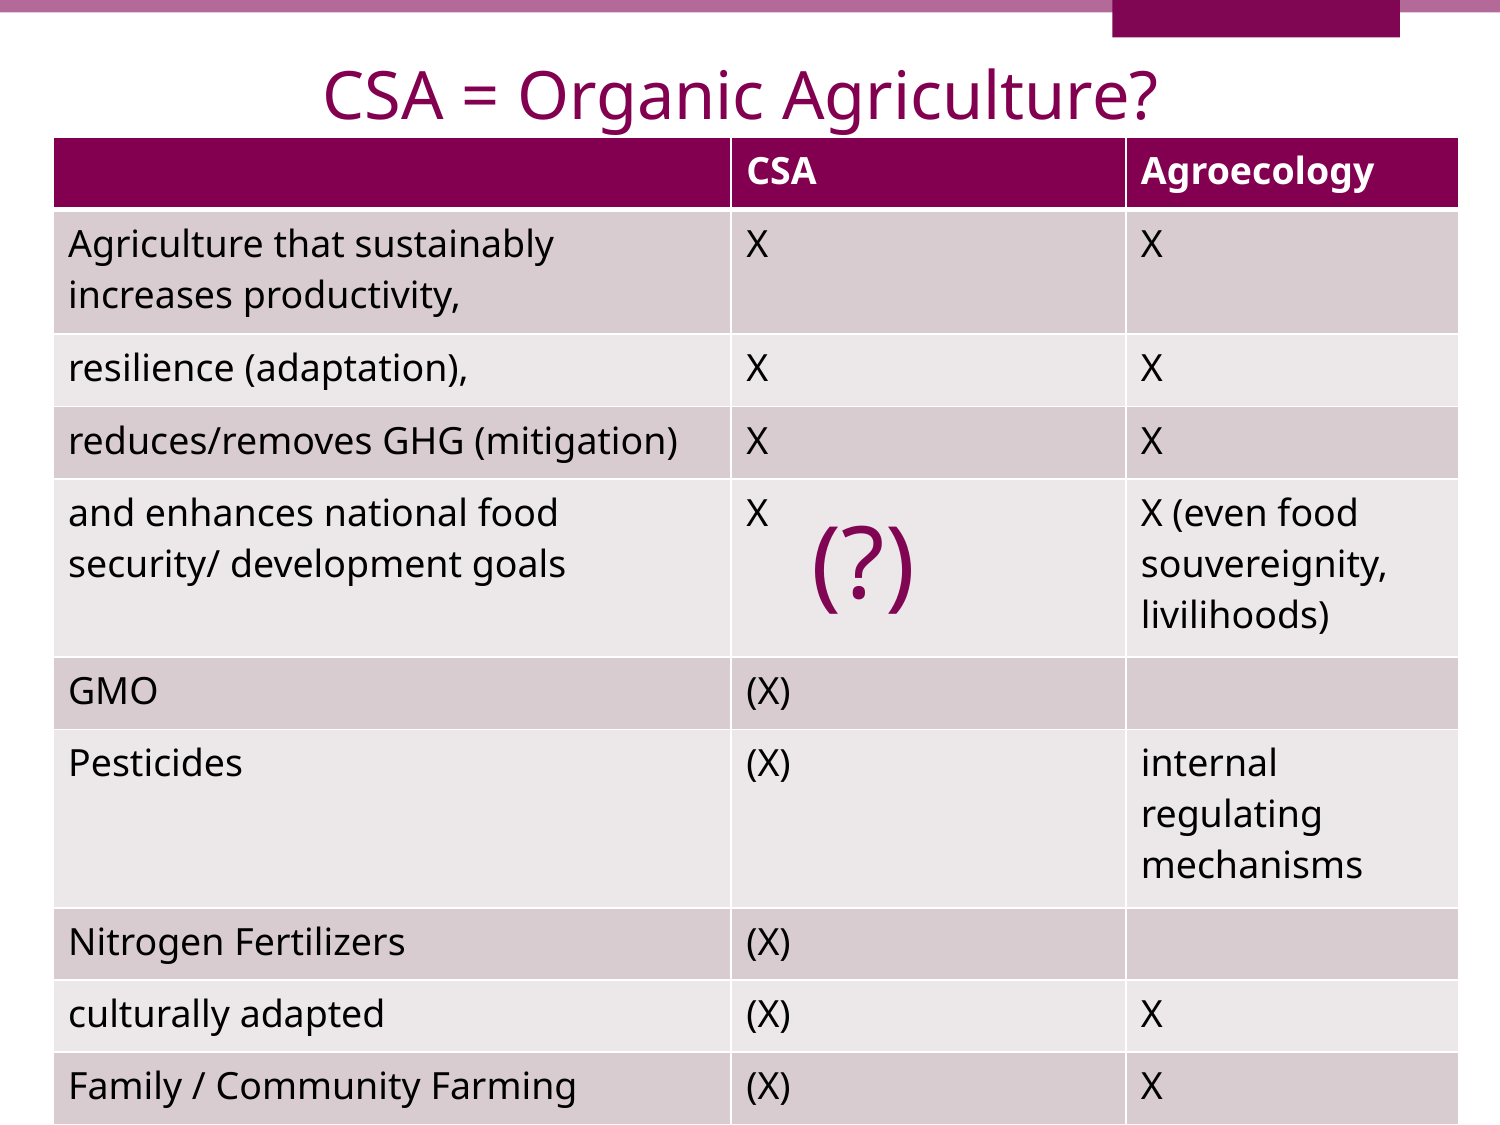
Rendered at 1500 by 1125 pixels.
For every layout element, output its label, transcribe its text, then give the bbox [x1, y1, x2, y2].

table_cell X [732, 212, 1125, 333]
table_cell X [732, 407, 1125, 478]
table_cell Pesticides [54, 730, 730, 907]
table_header Agroecology [1127, 138, 1458, 207]
table_cell (X) [732, 981, 1125, 1051]
table_cell Agriculture that sustainably increases productivity, [54, 212, 730, 333]
table_cell Family / Community Farming [54, 1053, 730, 1124]
table_cell Nitrogen Fertilizers [54, 909, 730, 979]
table_cell resilience (adaptation), [54, 335, 730, 406]
table_cell (X) [732, 658, 1125, 729]
table_cell X [732, 335, 1125, 406]
table_cell (X) [732, 730, 1125, 907]
table_cell X [1127, 1053, 1458, 1124]
table_cell and enhances national food security/ development goals [54, 480, 730, 656]
table_cell (X) [732, 909, 1125, 979]
text_box (?) [797, 491, 1034, 627]
table_cell X (even food souvereignity, livilihoods) [1127, 480, 1458, 656]
table_cell X [1127, 335, 1458, 406]
table_cell culturally adapted [54, 981, 730, 1051]
table_header [54, 138, 730, 207]
table_cell (X) [732, 1053, 1125, 1124]
table_cell internal regulating mechanisms [1127, 730, 1458, 907]
table_header CSA [732, 138, 1125, 207]
title CSA = Organic Agriculture? [75, 45, 1425, 136]
table_cell [1127, 658, 1458, 729]
table_cell X [1127, 407, 1458, 478]
table_cell X [732, 480, 1125, 656]
table_cell GMO [54, 658, 730, 729]
table_cell reduces/removes GHG (mitigation) [54, 407, 730, 478]
table_cell [1127, 909, 1458, 979]
table_cell X [1127, 981, 1458, 1051]
table_cell X [1127, 212, 1458, 333]
